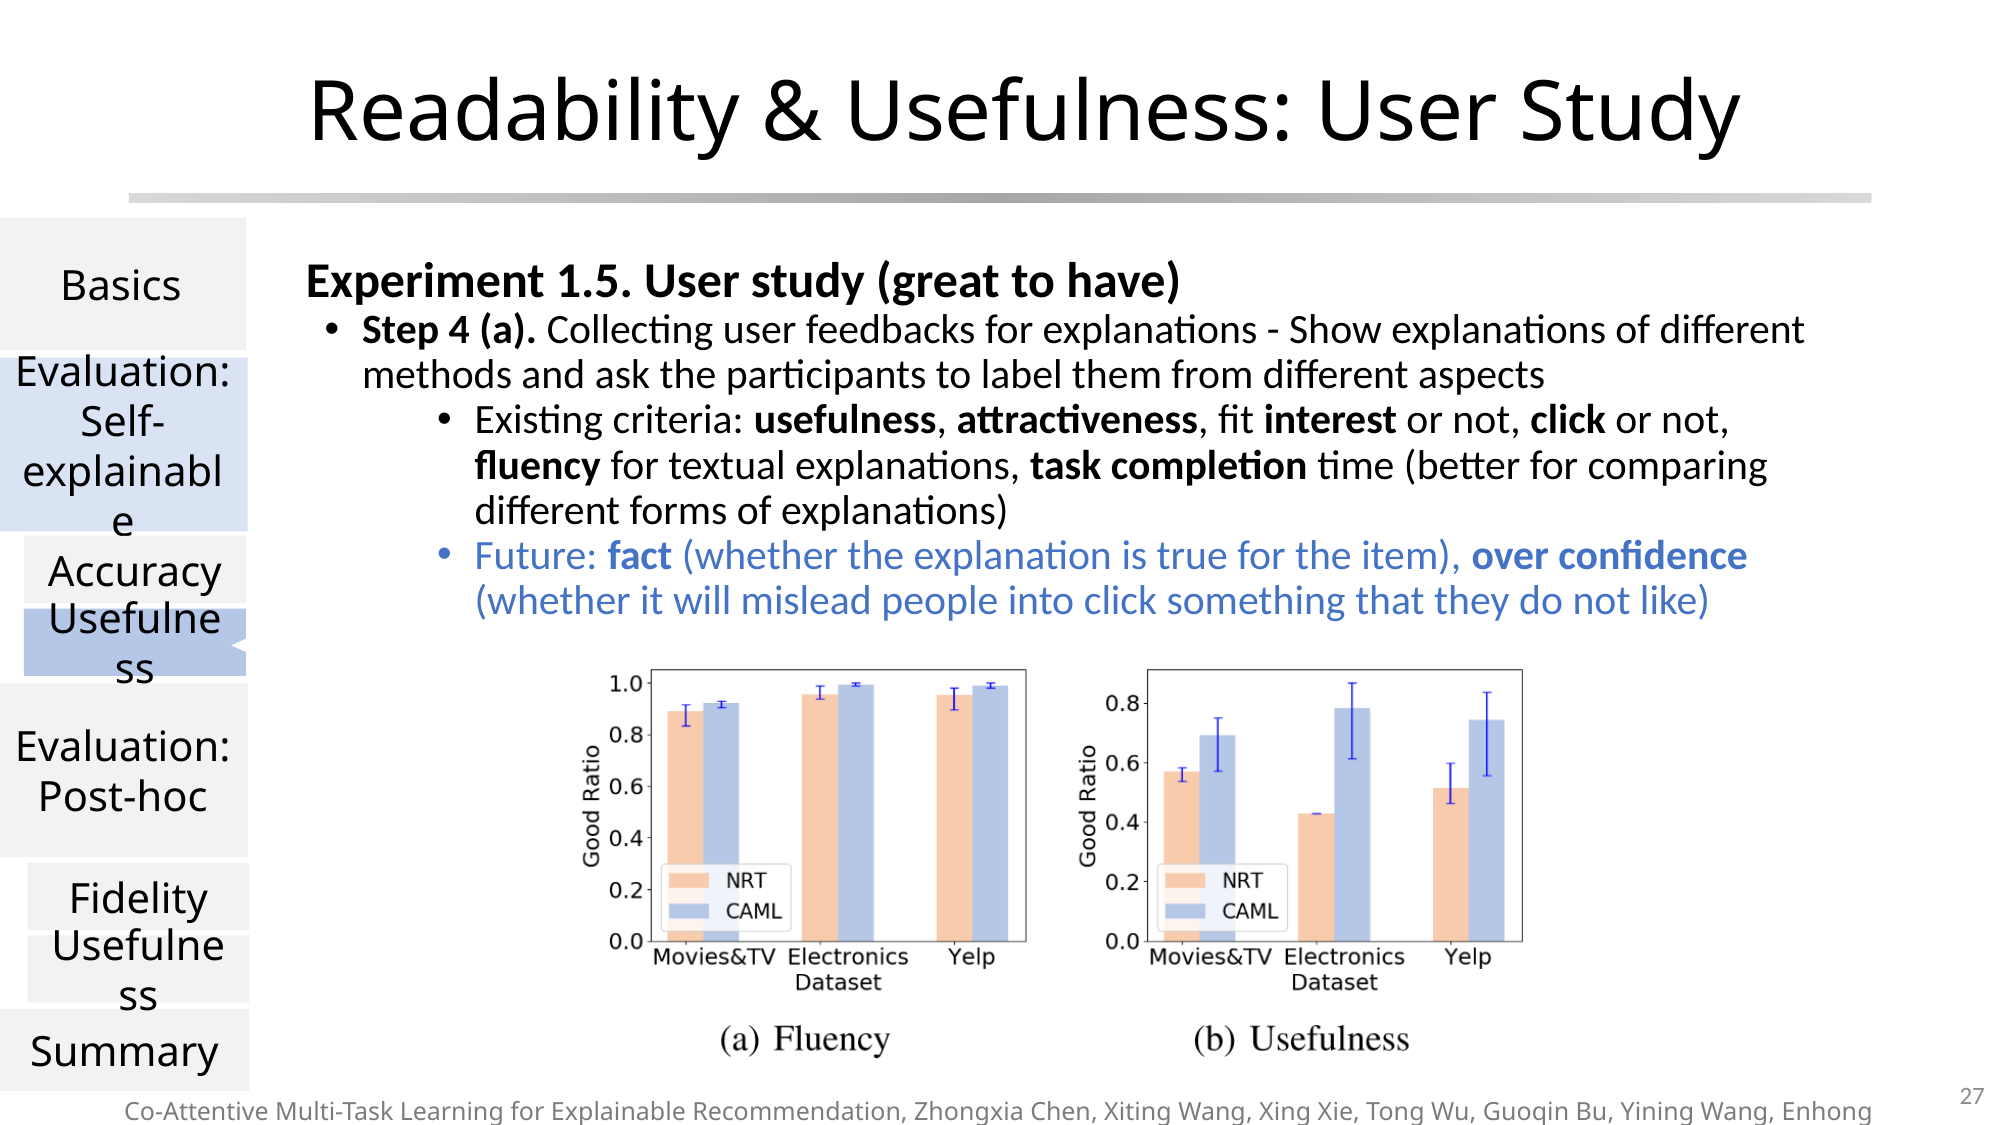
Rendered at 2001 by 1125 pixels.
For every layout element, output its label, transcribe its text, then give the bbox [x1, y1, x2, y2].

text_box Co-Attentive Multi-Task Learning for Explainable Recommendation, Zhongxia Chen, Xiting Wang, Xing Xie, Tong Wu, Guoqin Bu, Yining Wang, Enhong Chen, IJCAI, 2019 [79, 1088, 1920, 1125]
picture [566, 658, 1527, 1063]
slide_number 27 [1550, 1065, 2000, 1125]
title Readability & Usefulness: User Study [292, 22, 1863, 205]
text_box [0, 217, 256, 1092]
text_box Experiment 1.5. User study (great to have) Step 4 (a). Collecting user feedbacks for explanations - Show explanations of different methods and ask the participants to label them from different aspects Existing criteria: usefulness, attractiveness, fit interest or not, click or not, fluency for textual explanations, task completion time (better for comparing different forms of explanations) Future: fact (whether the explanation is true for the item), over confidence (whether it will mislead people into click something that they do not like) [256, 246, 1878, 819]
